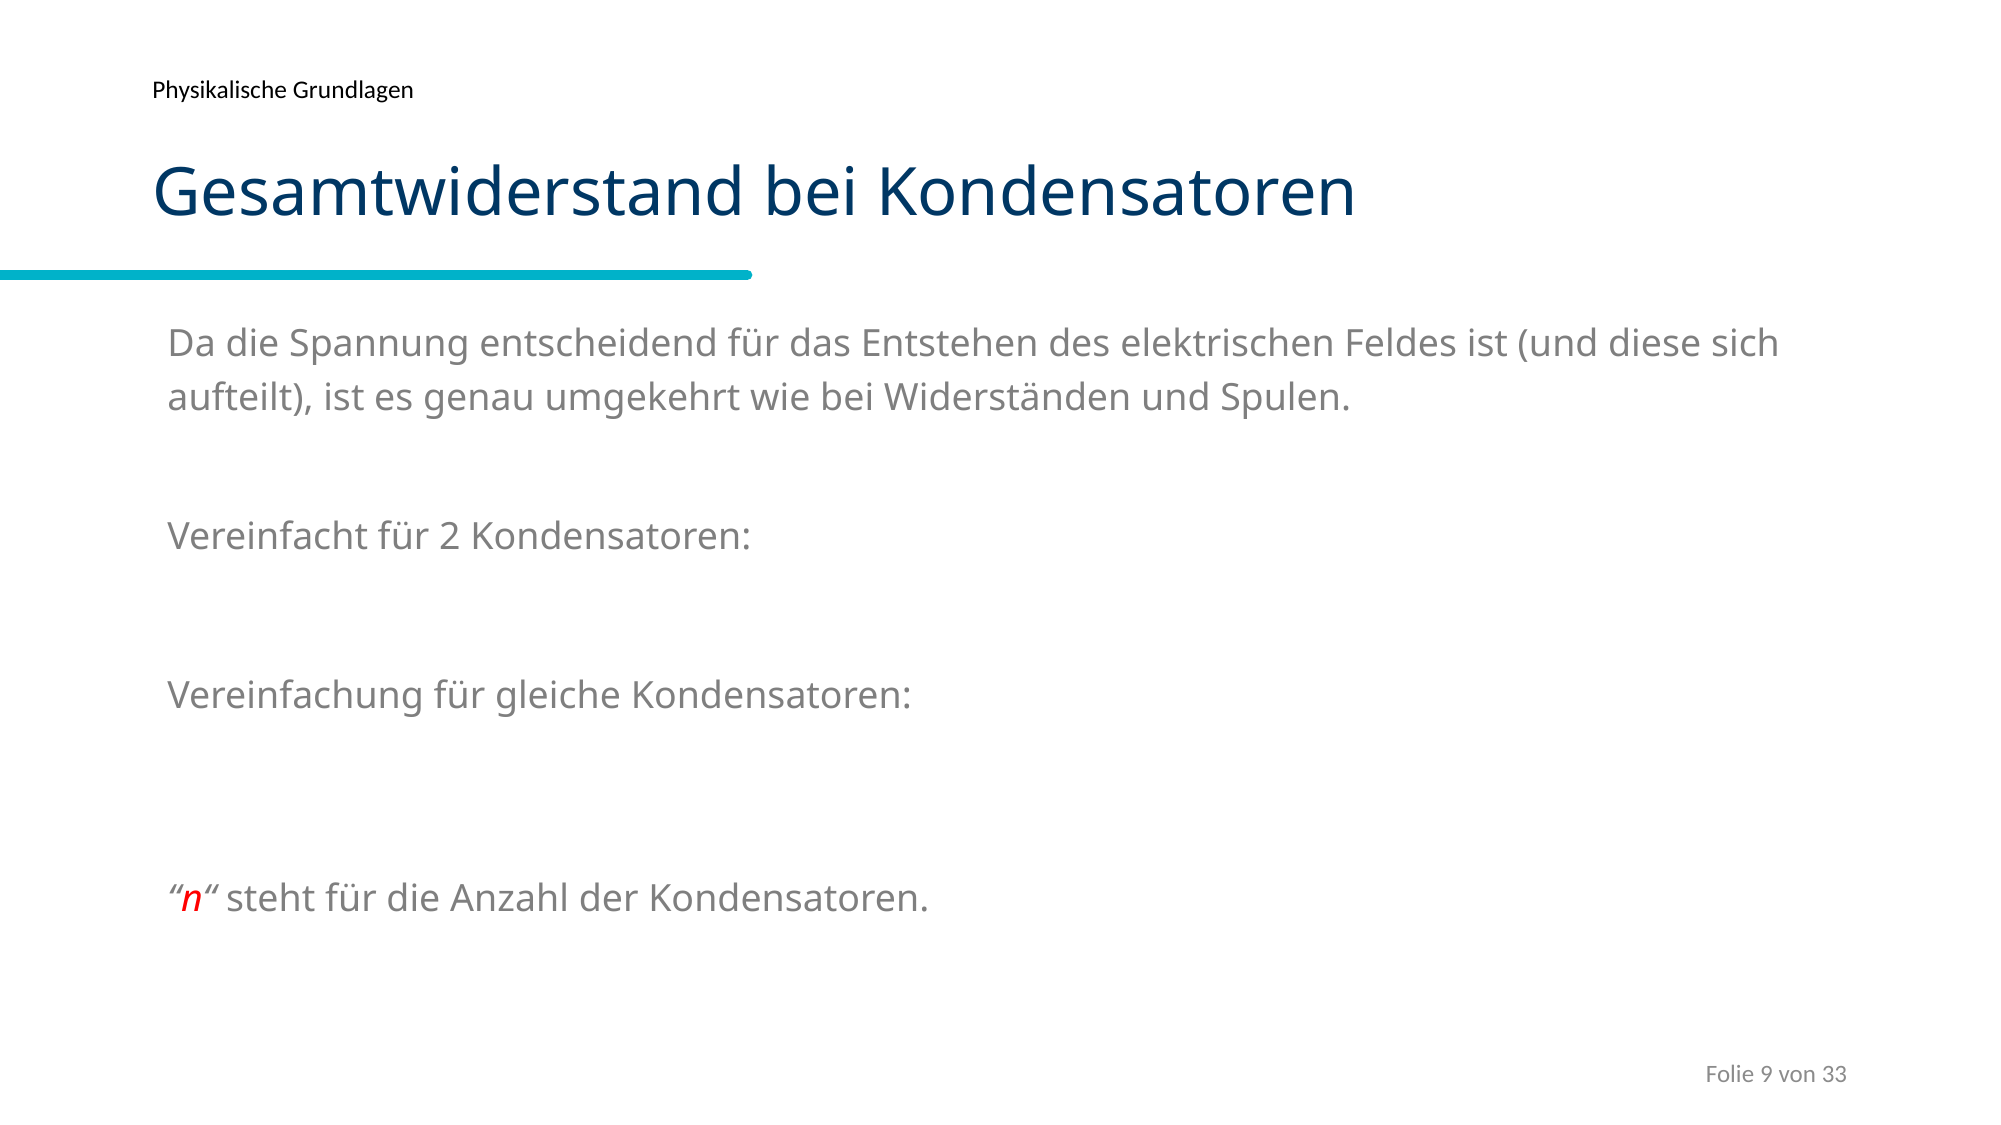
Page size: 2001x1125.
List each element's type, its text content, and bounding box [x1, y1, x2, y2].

list Physikalische Grundlagen [137, 69, 1718, 112]
title Gesamtwiderstand bei Kondensatoren [137, 120, 1863, 268]
slide_number Folie 9 von 33 [1412, 1042, 1863, 1103]
